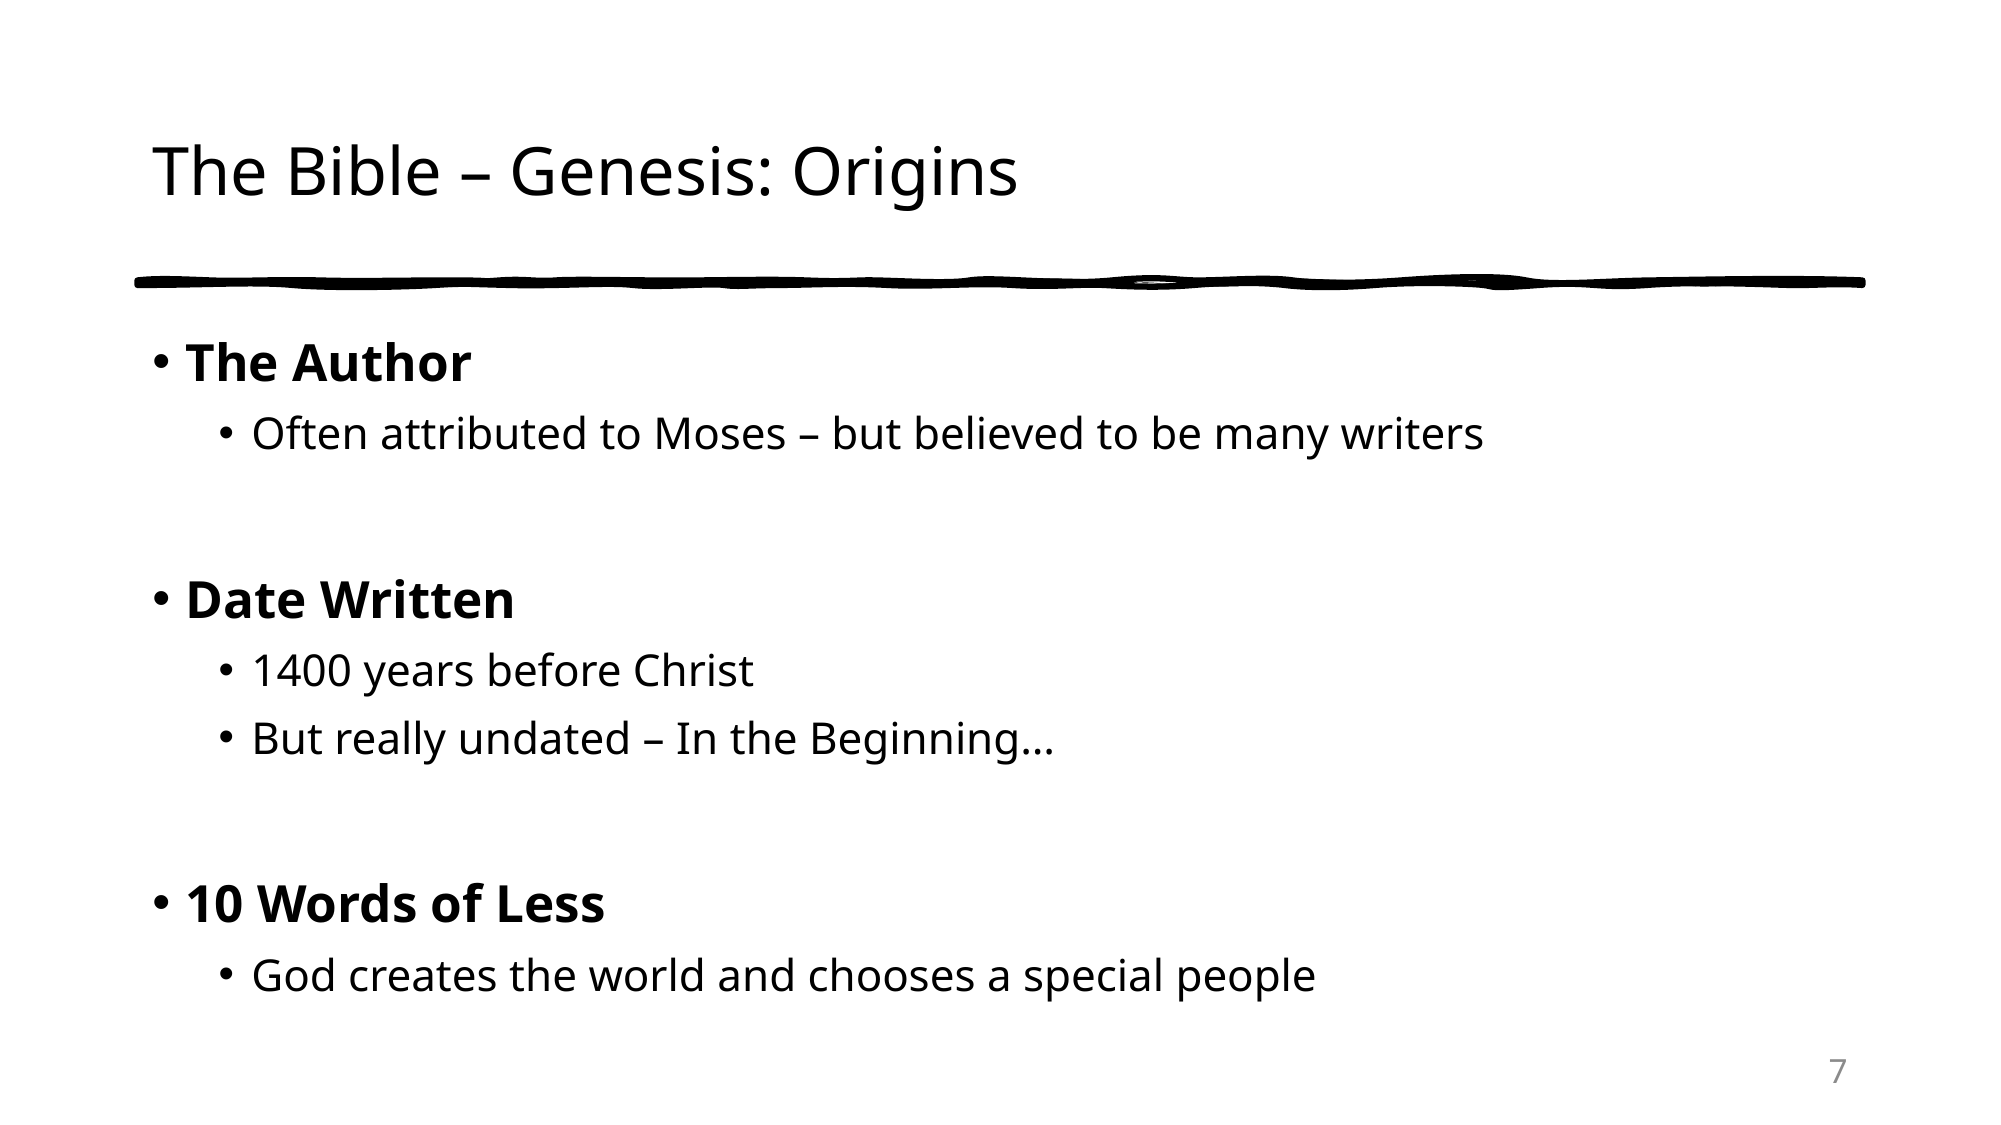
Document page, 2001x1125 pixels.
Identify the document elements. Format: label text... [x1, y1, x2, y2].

title The Bible – Genesis: Origins [137, 59, 1863, 278]
slide_number 7 [1412, 1042, 1863, 1103]
list The Author Often attributed to Moses – but believed to be many writers Date Written 1400 years before Christ But really undated – In the Beginning… 10 Words of Less God creates the world and chooses a special people [137, 316, 1863, 1014]
